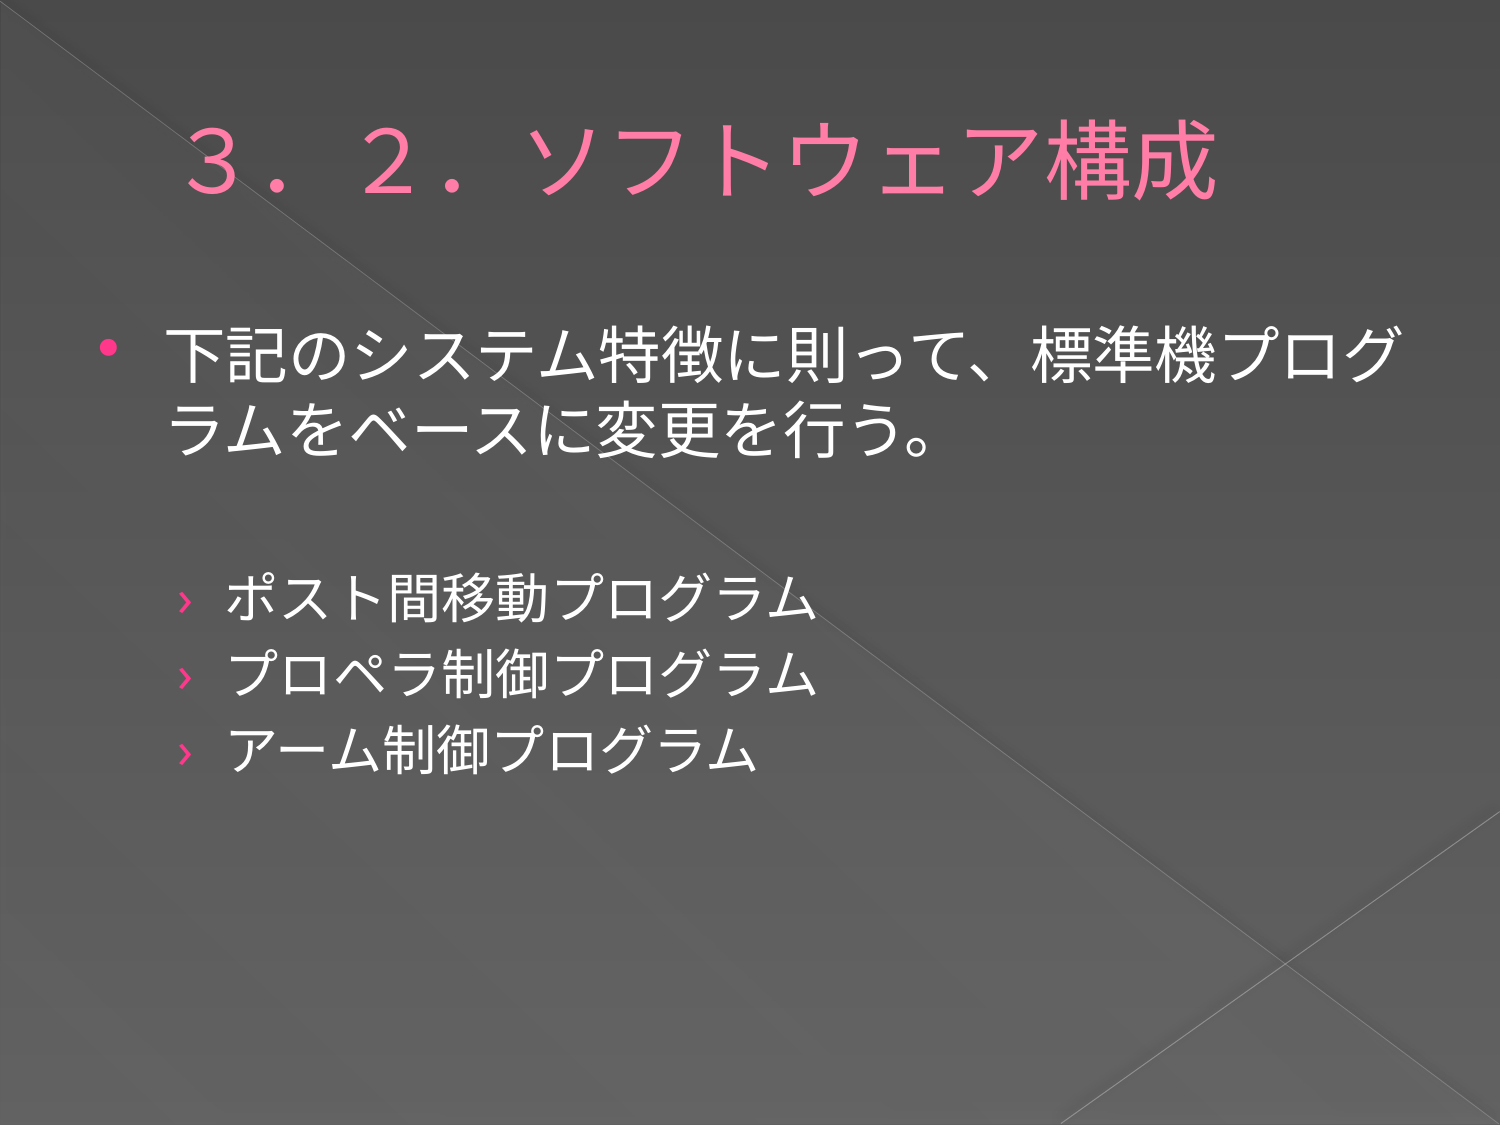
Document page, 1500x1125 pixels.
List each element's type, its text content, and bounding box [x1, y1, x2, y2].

list 下記のシステム特徴に則って、標準機プログラムをベースに変更を行う。 ポスト間移動プログラム プロペラ制御プログラム アーム制御プログラム [75, 308, 1425, 1059]
title ３．２．ソフトウェア構成 [75, 43, 1425, 274]
